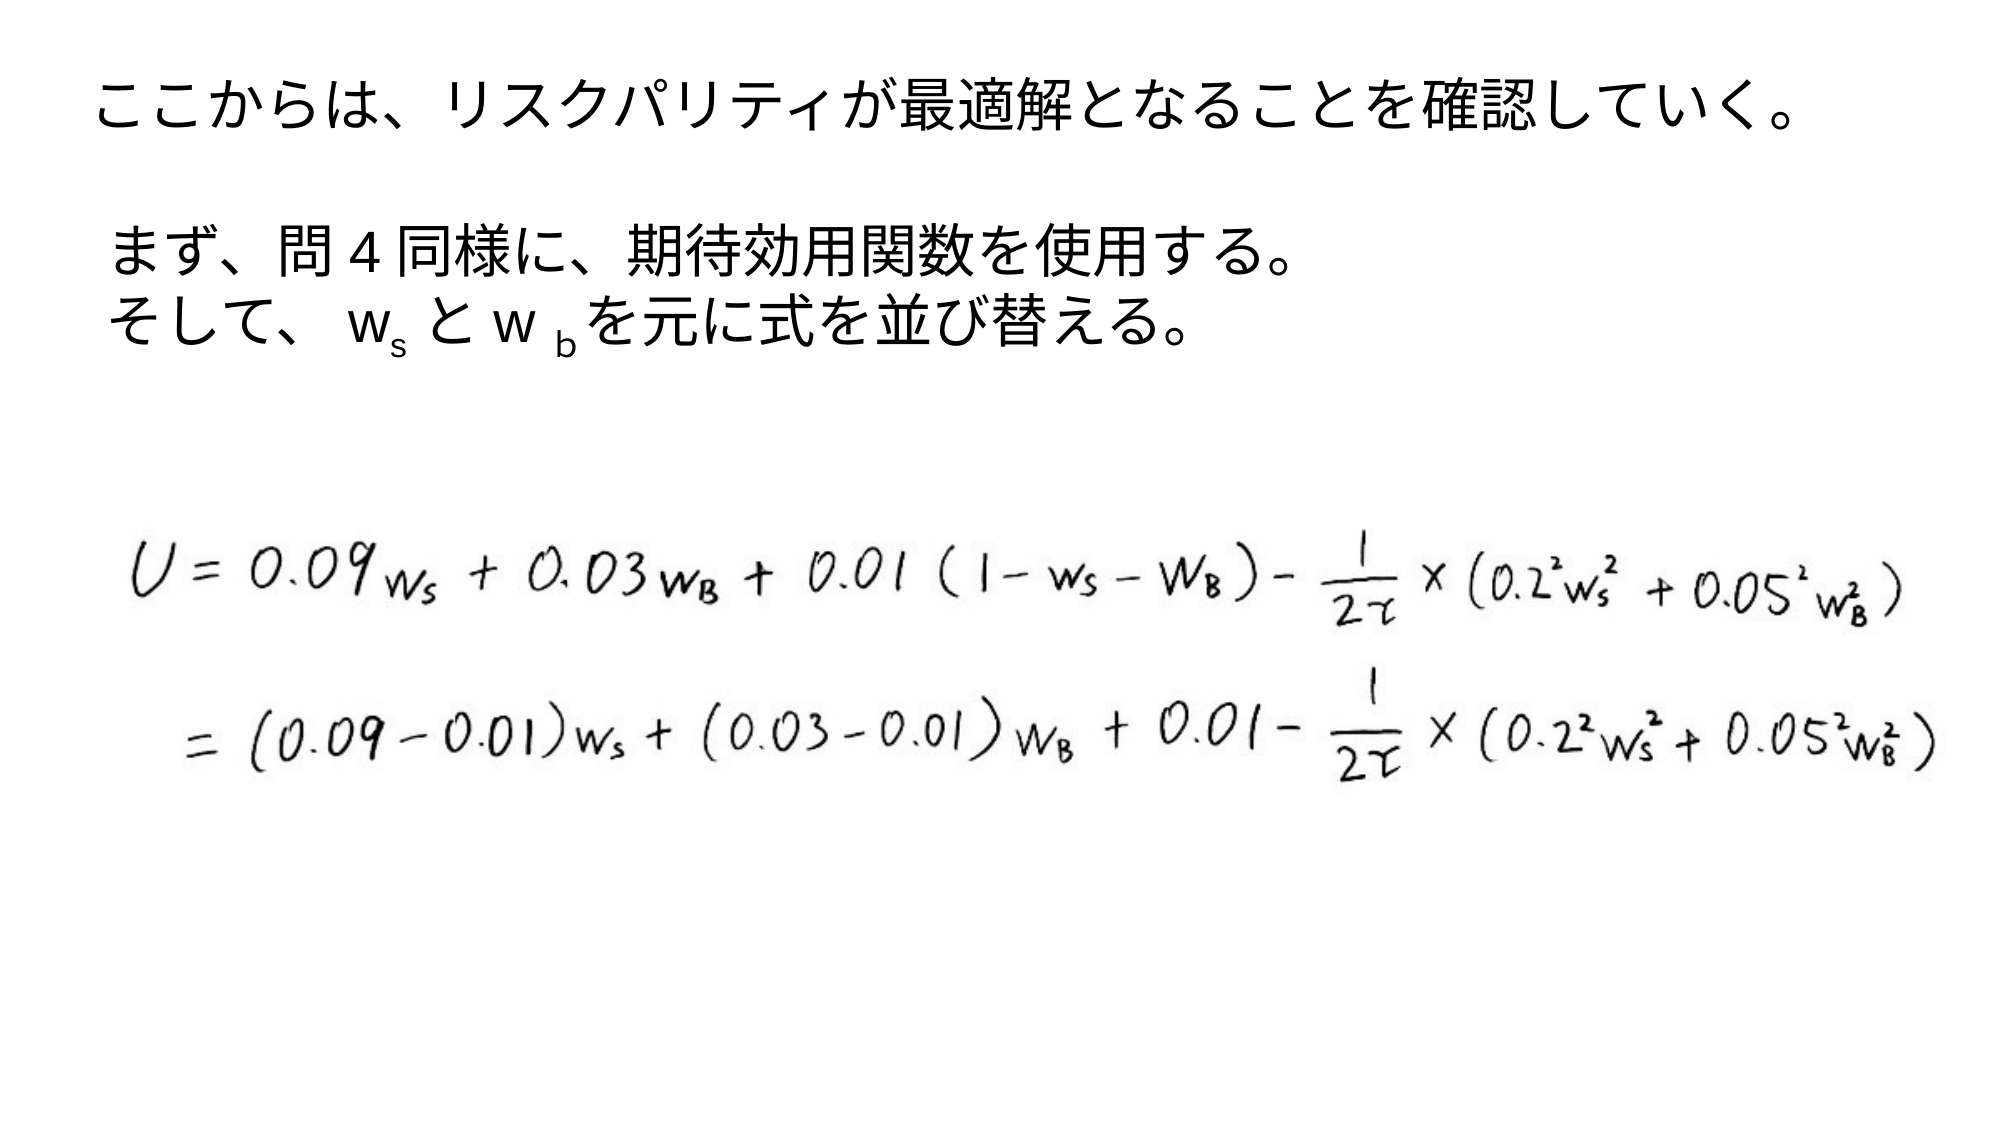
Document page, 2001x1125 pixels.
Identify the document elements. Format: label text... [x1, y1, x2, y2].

picture [22, 488, 1978, 815]
text_box ここからは、リスクパリティが最適解となることを確認していく。 [74, 60, 2000, 191]
text_box まず、問4同様に、期待効用関数を使用する。 そして、wsとwｂを元に式を並び替える。 [91, 207, 1942, 372]
